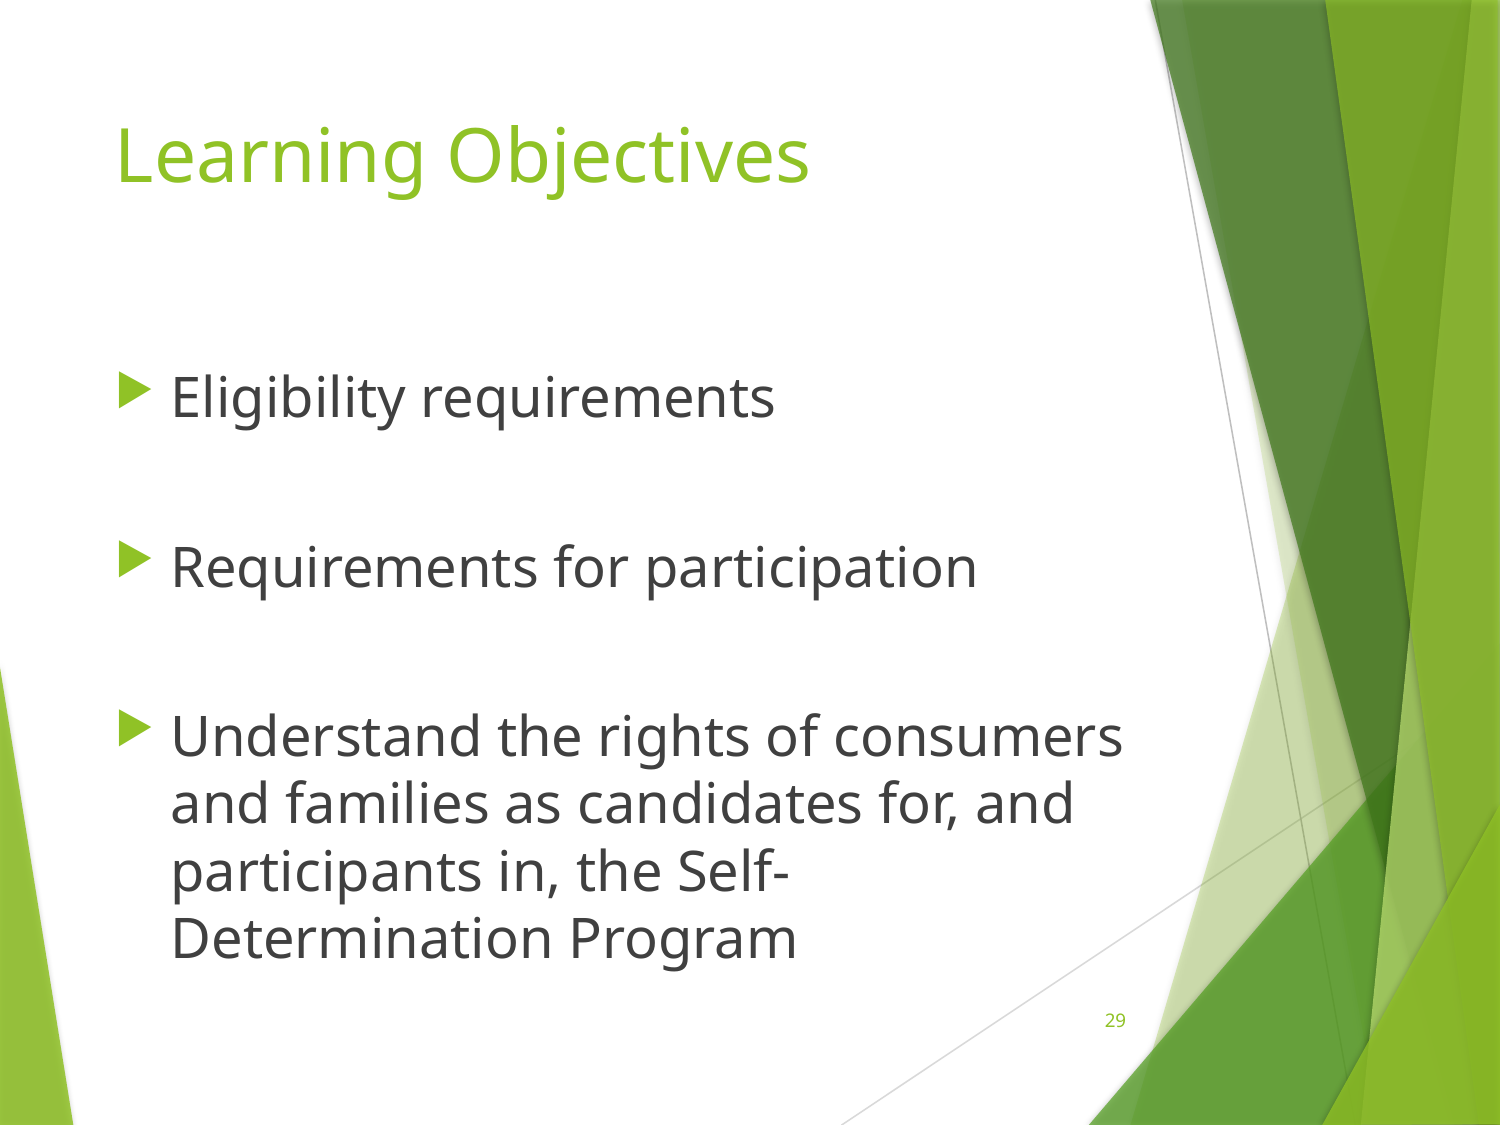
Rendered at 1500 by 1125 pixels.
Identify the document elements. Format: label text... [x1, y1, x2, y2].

title Learning Objectives [99, 99, 1142, 317]
slide_number 29 [1057, 991, 1142, 1051]
list Eligibility requirements Requirements for participation Understand the rights of consumers and families as candidates for, and participants in, the Self-Determination Program [99, 354, 1142, 992]
